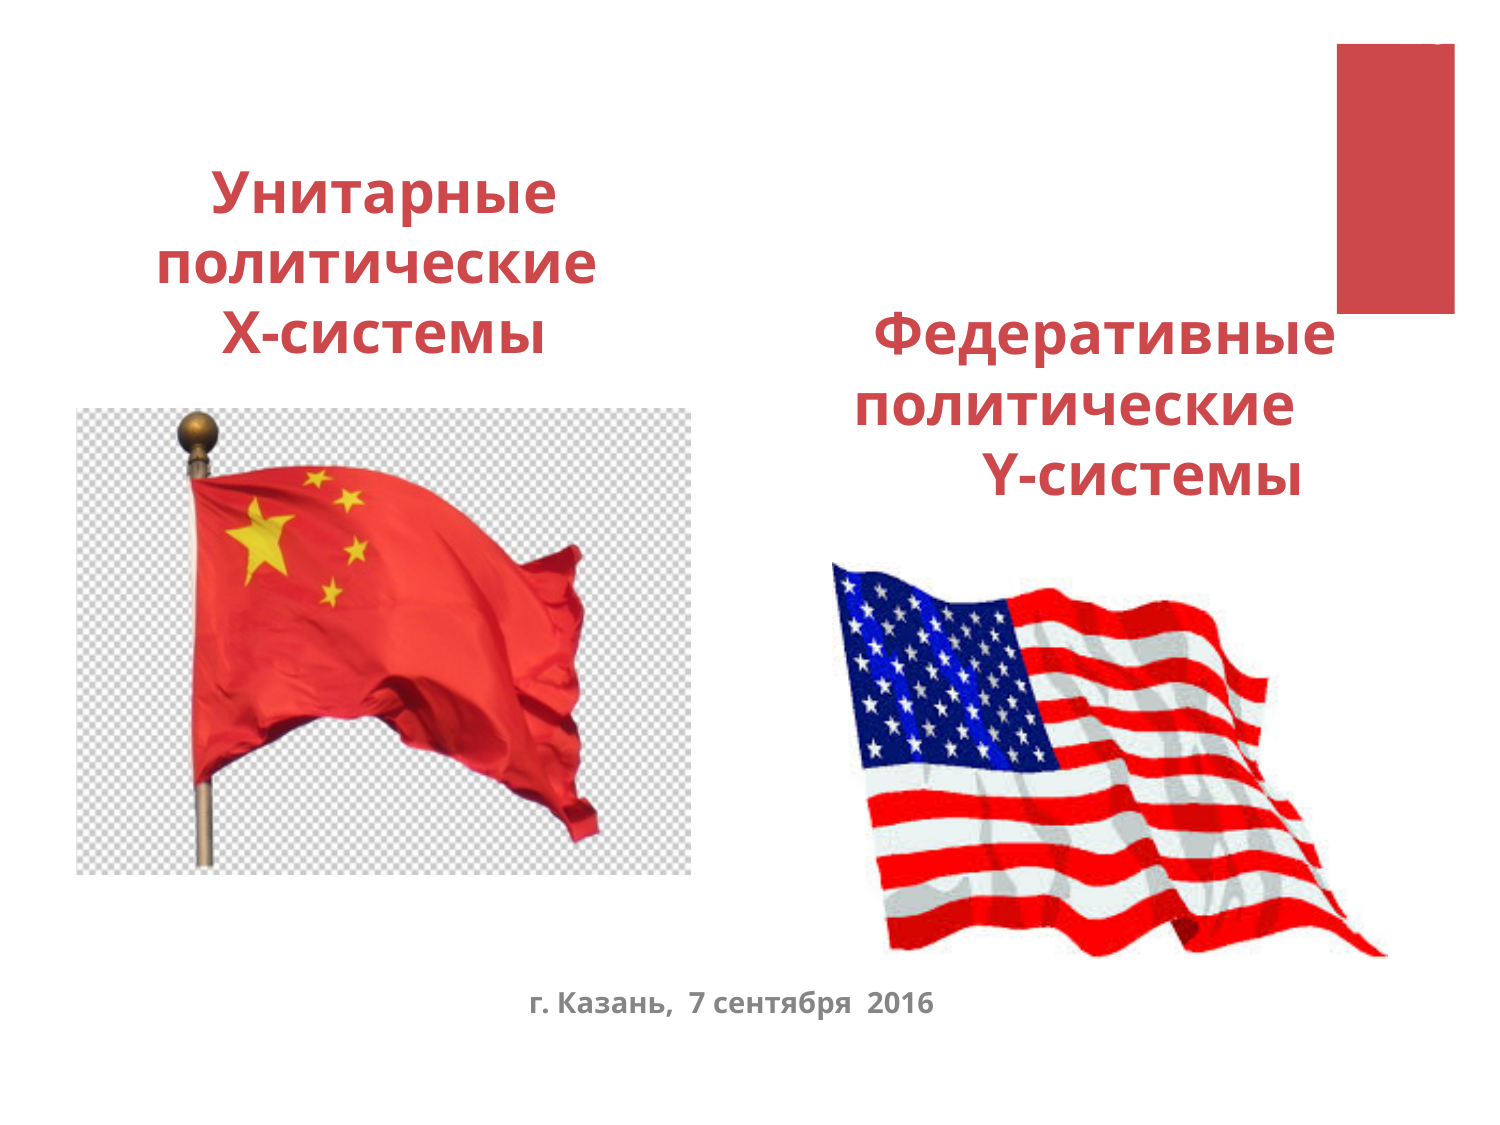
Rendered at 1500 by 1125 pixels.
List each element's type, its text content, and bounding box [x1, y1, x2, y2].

slide_number 20 [1340, 0, 1466, 61]
list Унитарные политические Х-системы [53, 113, 717, 373]
list Федеративные политические Y-системы [773, 267, 1437, 515]
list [76, 408, 692, 875]
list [832, 561, 1389, 960]
footer г. Казань, 7 сентября 2016 [513, 964, 1075, 1040]
